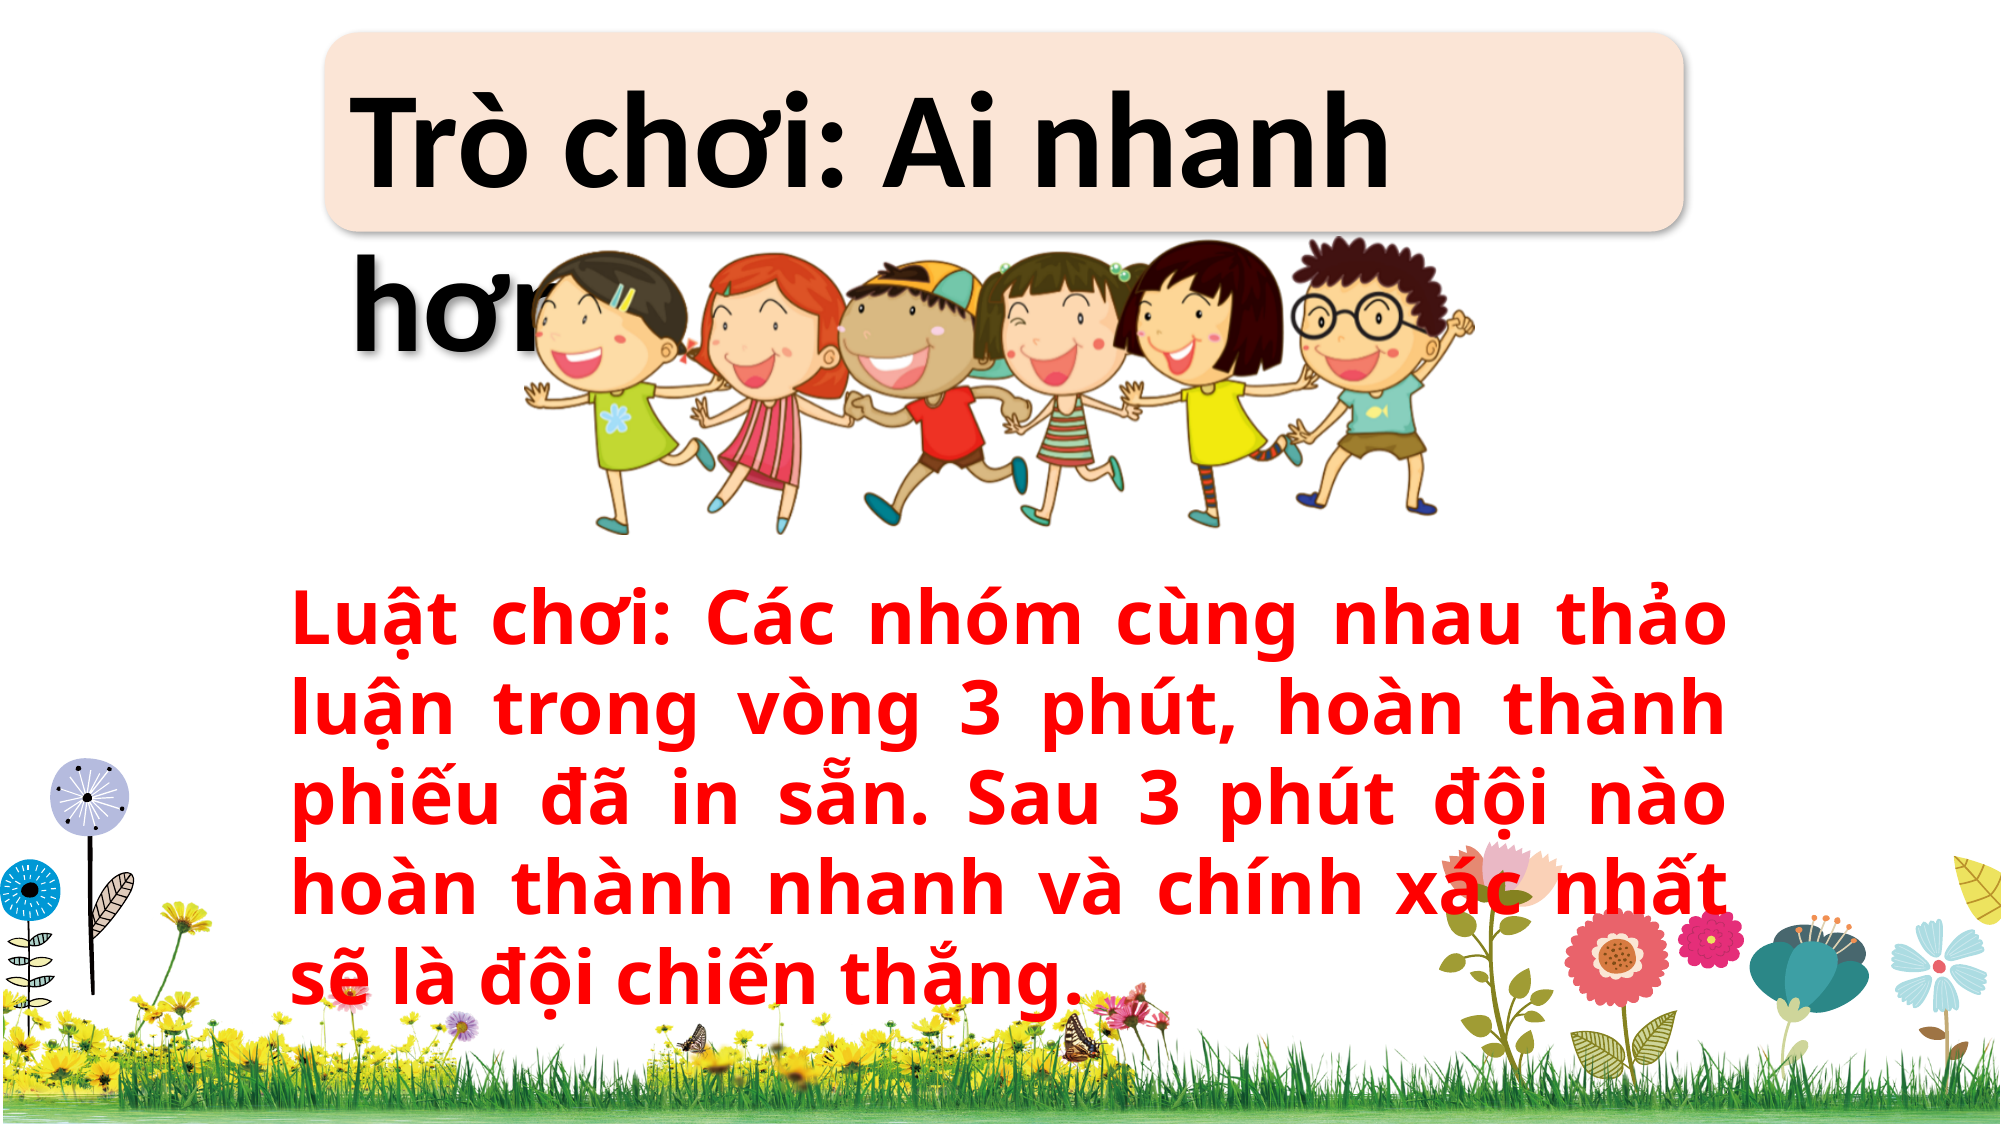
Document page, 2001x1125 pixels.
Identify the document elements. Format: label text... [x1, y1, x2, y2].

picture [23, 884, 37, 896]
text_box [1439, 841, 2000, 901]
picture [0, 758, 2000, 1124]
text_box Trò chơi: Ai nhanh hơn [324, 32, 1684, 232]
text_box Luật chơi: Các nhóm cùng nhau thảo luận trong vòng 3 phút, hoàn thành phiếu đã in sẵn. Sau 3 phút đội nào hoàn thành nhanh và chính xác nhất sẽ là đội chiến thắng. [274, 562, 1744, 901]
picture [524, 236, 1475, 535]
